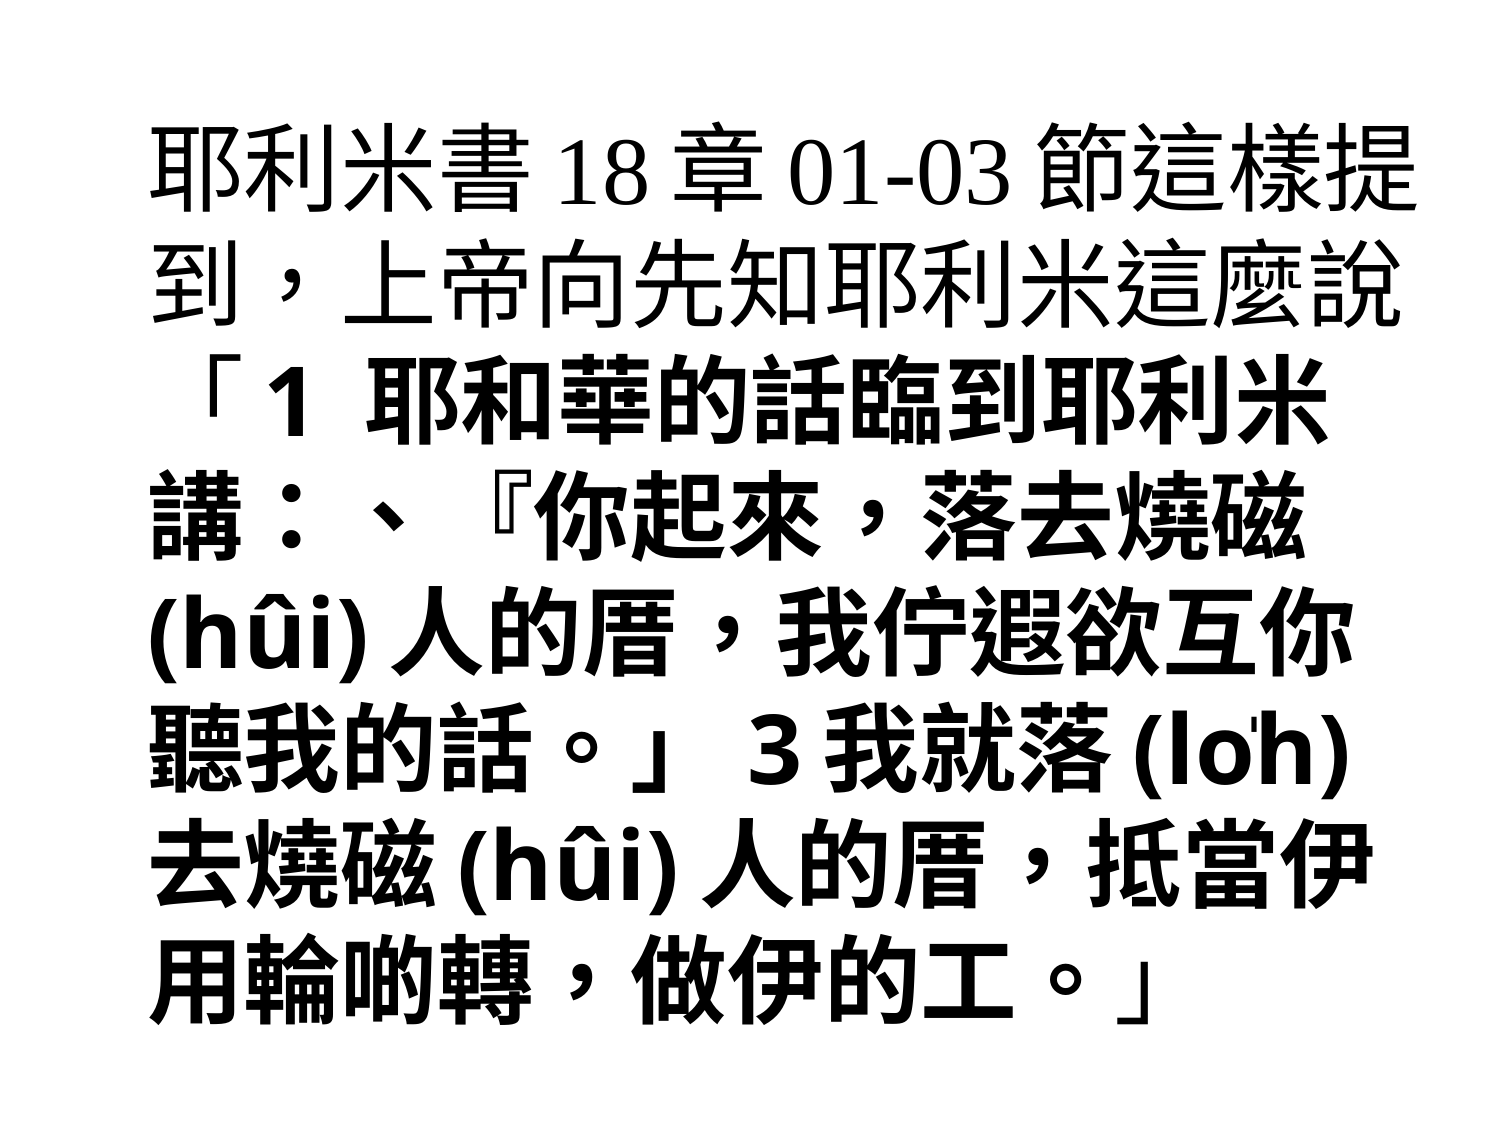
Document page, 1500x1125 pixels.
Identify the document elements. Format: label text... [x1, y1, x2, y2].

list 耶利米書18章01-03節這樣提到，上帝向先知耶利米這麼說「1 耶和華的話臨到耶利米講：、『你起來，落去燒磁(hûi)人的厝，我佇遐欲互你聽我的話。」3我就落(lo̍h)去燒磁(hûi)人的厝，抵當伊用輪啲轉，做伊的工。」 [62, 99, 1450, 1088]
